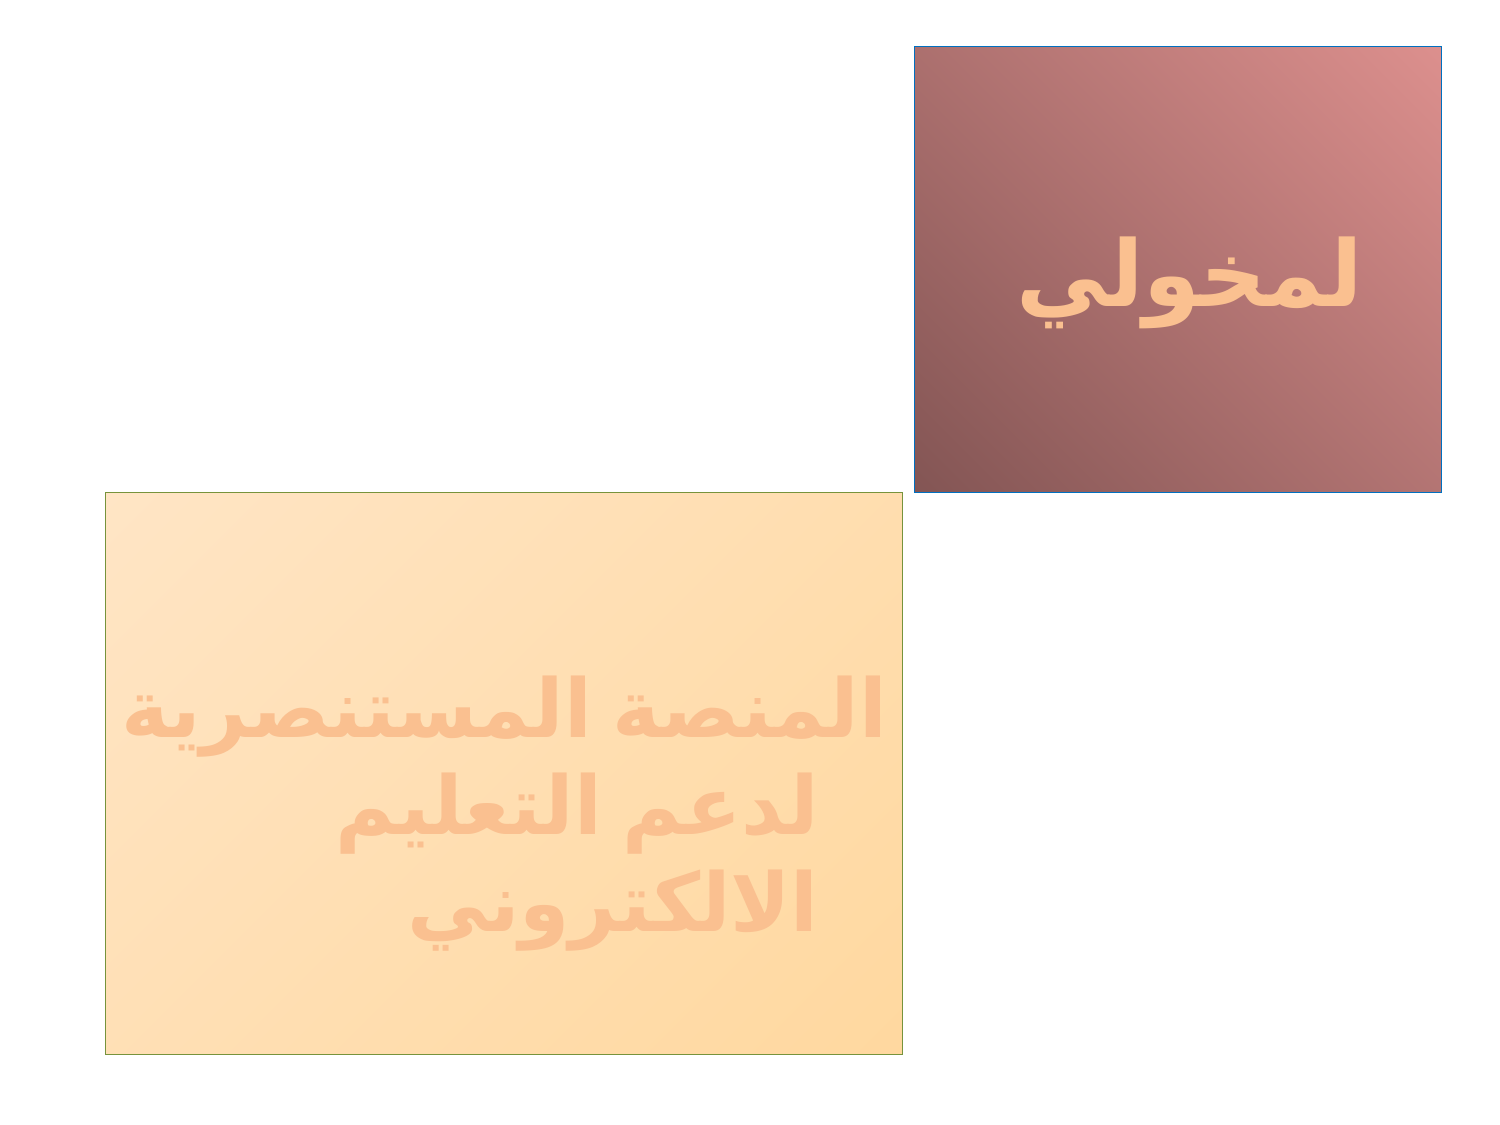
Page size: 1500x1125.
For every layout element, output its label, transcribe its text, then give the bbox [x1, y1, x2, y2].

title لمخولي [914, 46, 1442, 493]
list المنصة المستنصرية لدعم التعليم الالكتروني [105, 492, 903, 1055]
